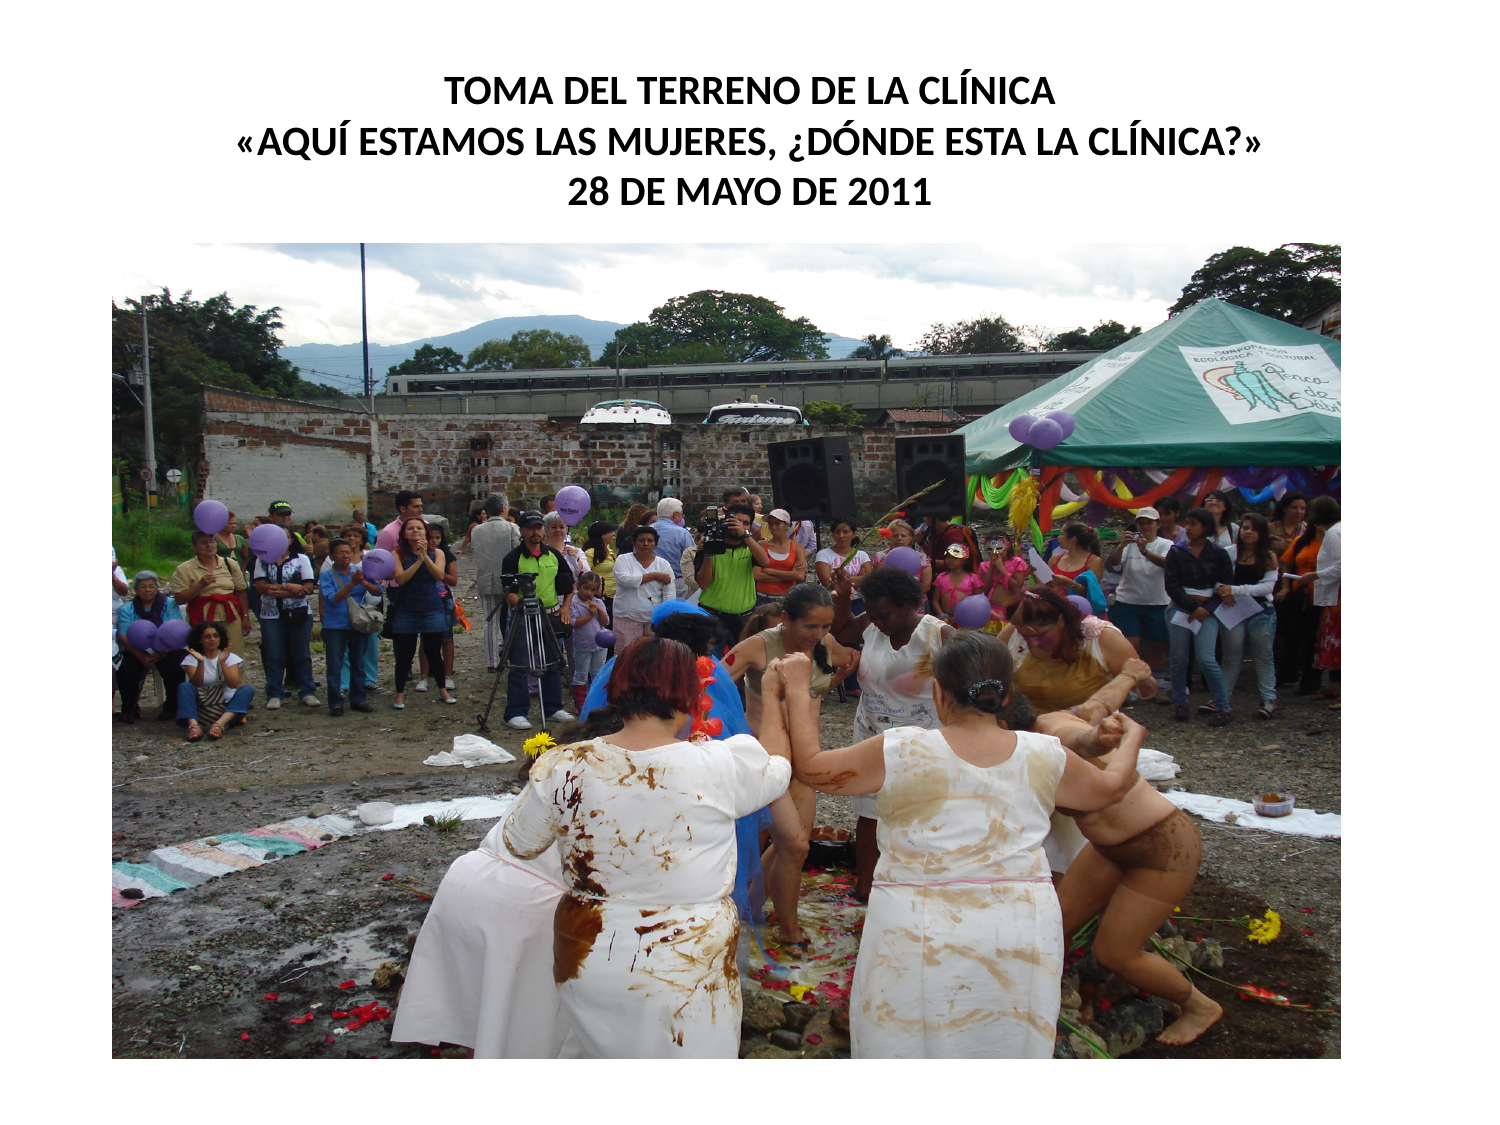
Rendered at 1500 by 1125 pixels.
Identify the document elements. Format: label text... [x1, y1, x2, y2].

picture [111, 243, 1341, 1059]
title TOMA DEL TERRENO DE LA CLÍNICA «AQUÍ ESTAMOS LAS MUJERES, ¿DÓNDE ESTA LA CLÍNICA?» 28 DE MAYO DE 2011 [75, 45, 1425, 232]
